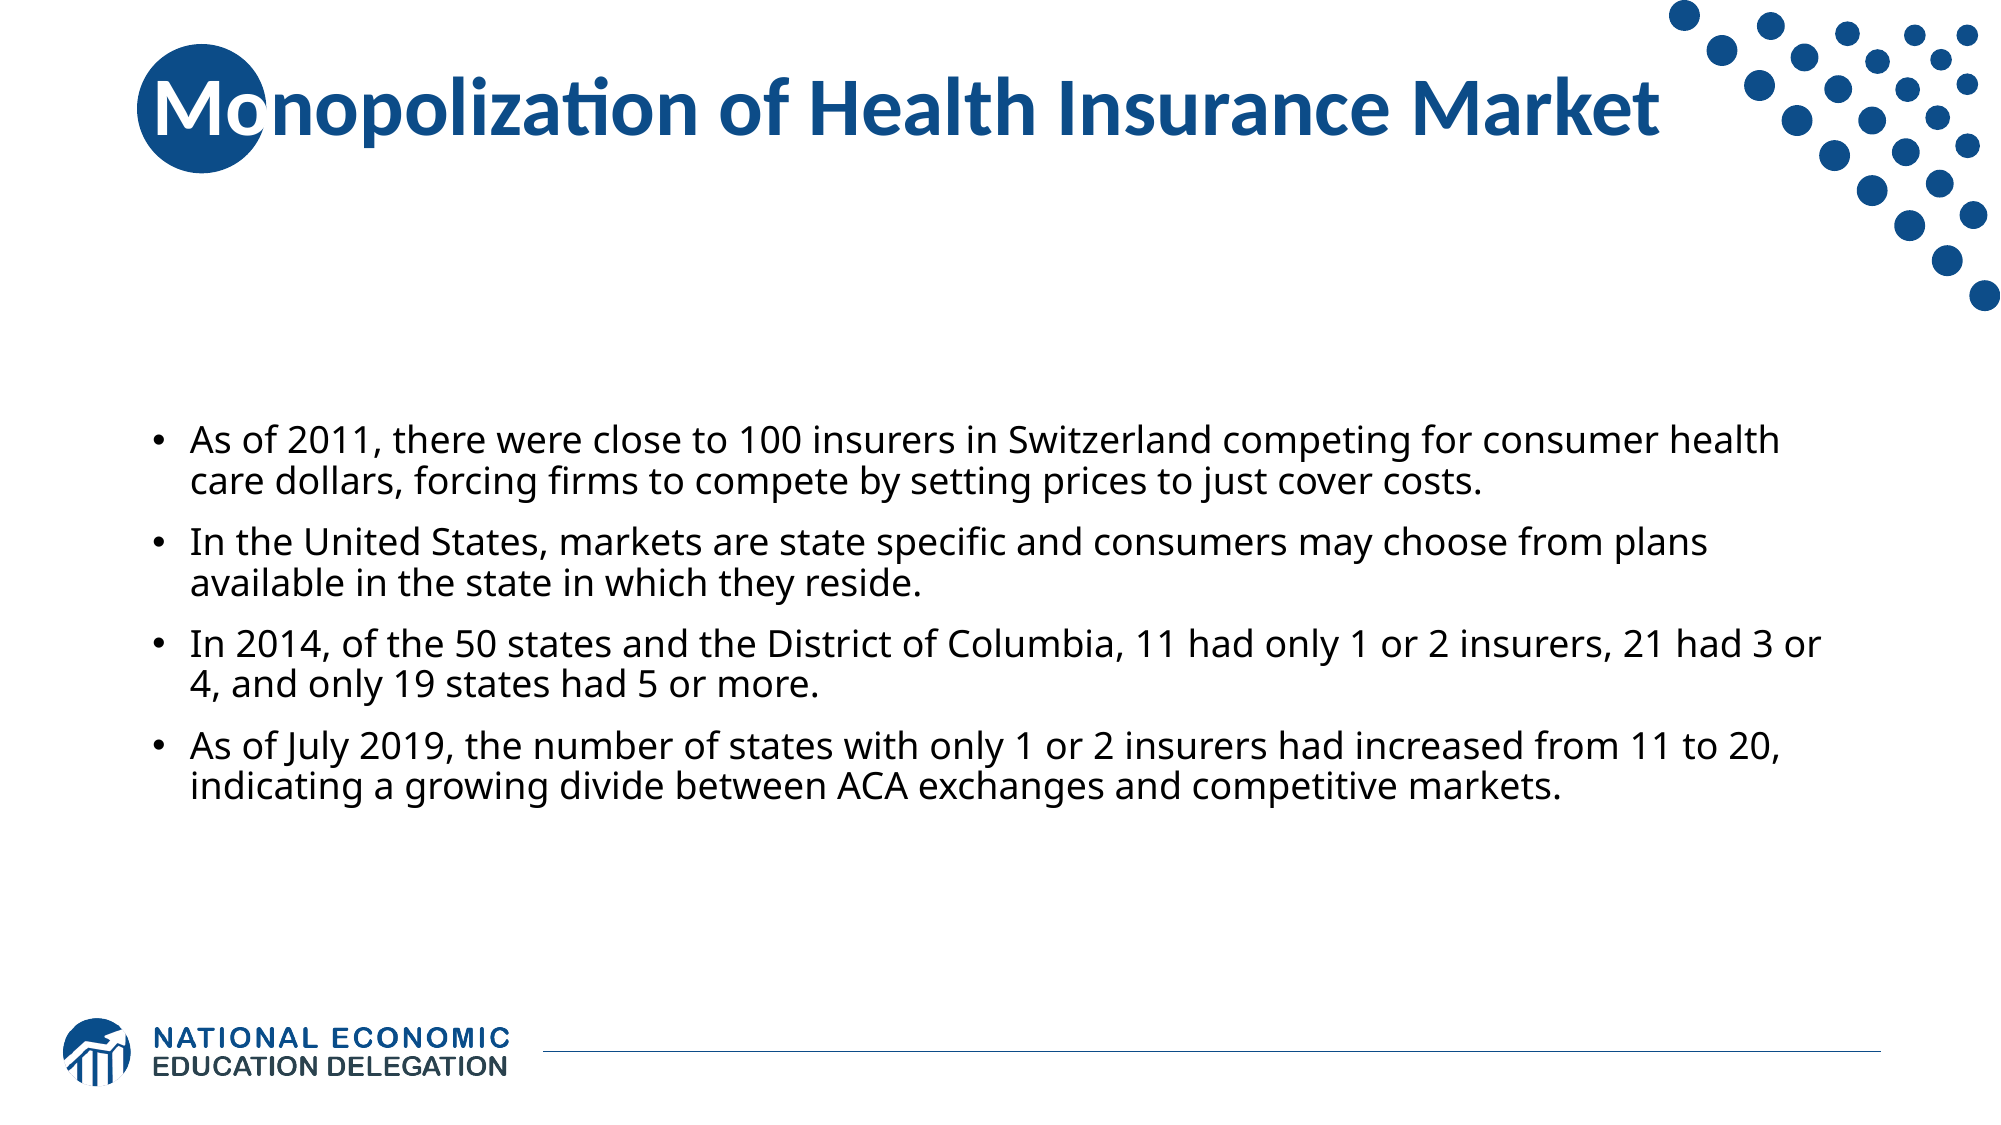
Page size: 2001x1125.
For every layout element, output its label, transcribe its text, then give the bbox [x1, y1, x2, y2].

picture [55, 1013, 520, 1091]
list As of 2011, there were close to 100 insurers in Switzerland competing for consumer health care dollars, forcing firms to compete by setting prices to just cover costs. In the United States, markets are state specific and consumers may choose from plans available in the state in which they reside. In 2014, of the 50 states and the District of Columbia, 11 had only 1 or 2 insurers, 21 had 3 or 4, and only 19 states had 5 or more. As of July 2019, the number of states with only 1 or 2 insurers had increased from 11 to 20, indicating a growing divide between ACA exchanges and competitive markets. [137, 257, 1863, 972]
title Monopolization of Health Insurance Market [137, 0, 1863, 218]
